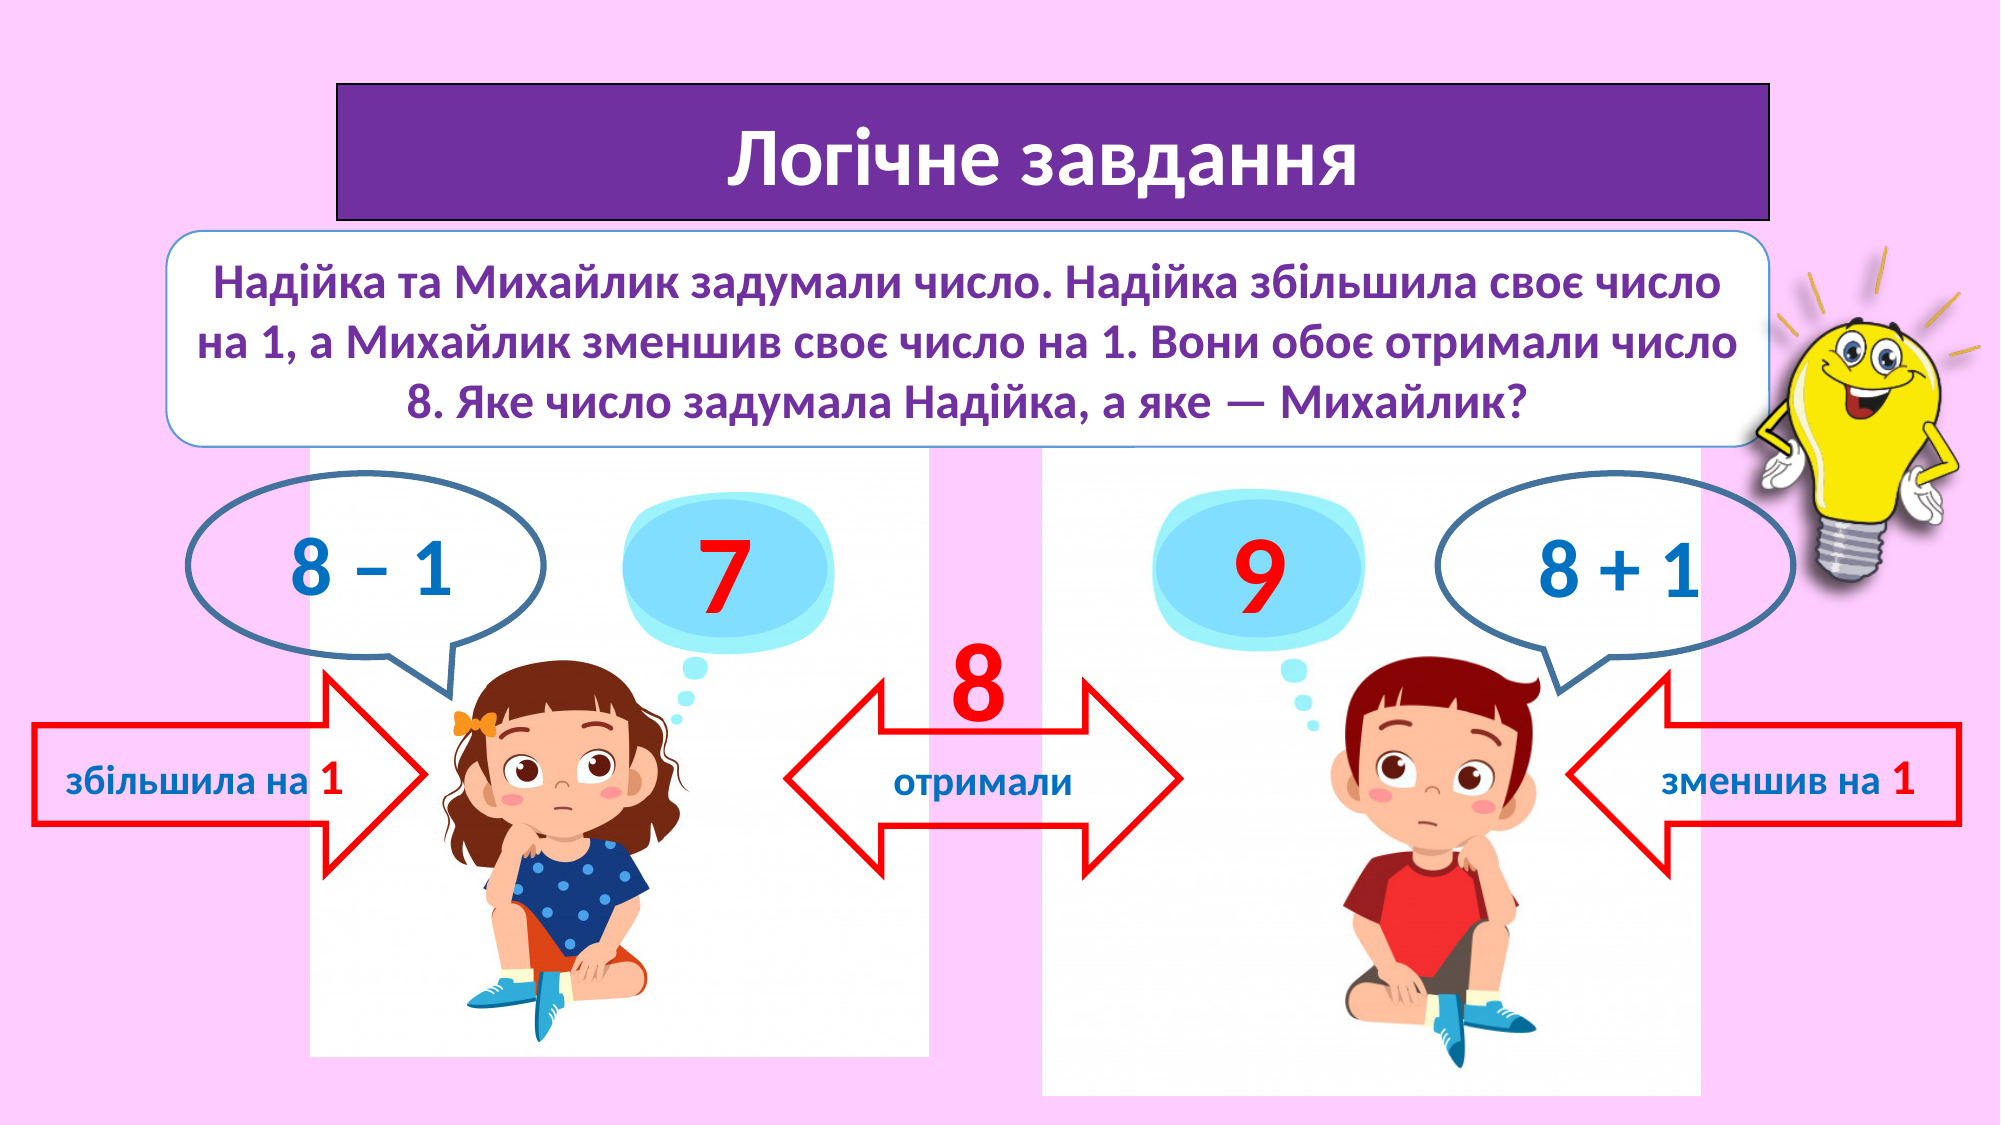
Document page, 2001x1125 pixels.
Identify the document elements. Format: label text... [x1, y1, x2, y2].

text_box зменшив на 1 [1700, 724, 1960, 825]
text_box [186, 476, 310, 654]
text_box [1700, 483, 1773, 648]
text_box Надійка та Михайлик задумали число. Надійка збільшила своє число на 1, а Михайлик зменшив своє число на 1. Вони обоє отримали число 8. Яке число задумала Надійка, а яке — Михайлик? [165, 229, 1753, 448]
picture [310, 448, 929, 1058]
text_box 8 [935, 601, 1042, 752]
text_box збільшила на 1 [33, 724, 310, 825]
picture [1042, 448, 1701, 1096]
text_box отримали [929, 730, 1042, 827]
picture [1710, 235, 2000, 610]
text_box Логічне завдання [336, 83, 1770, 221]
